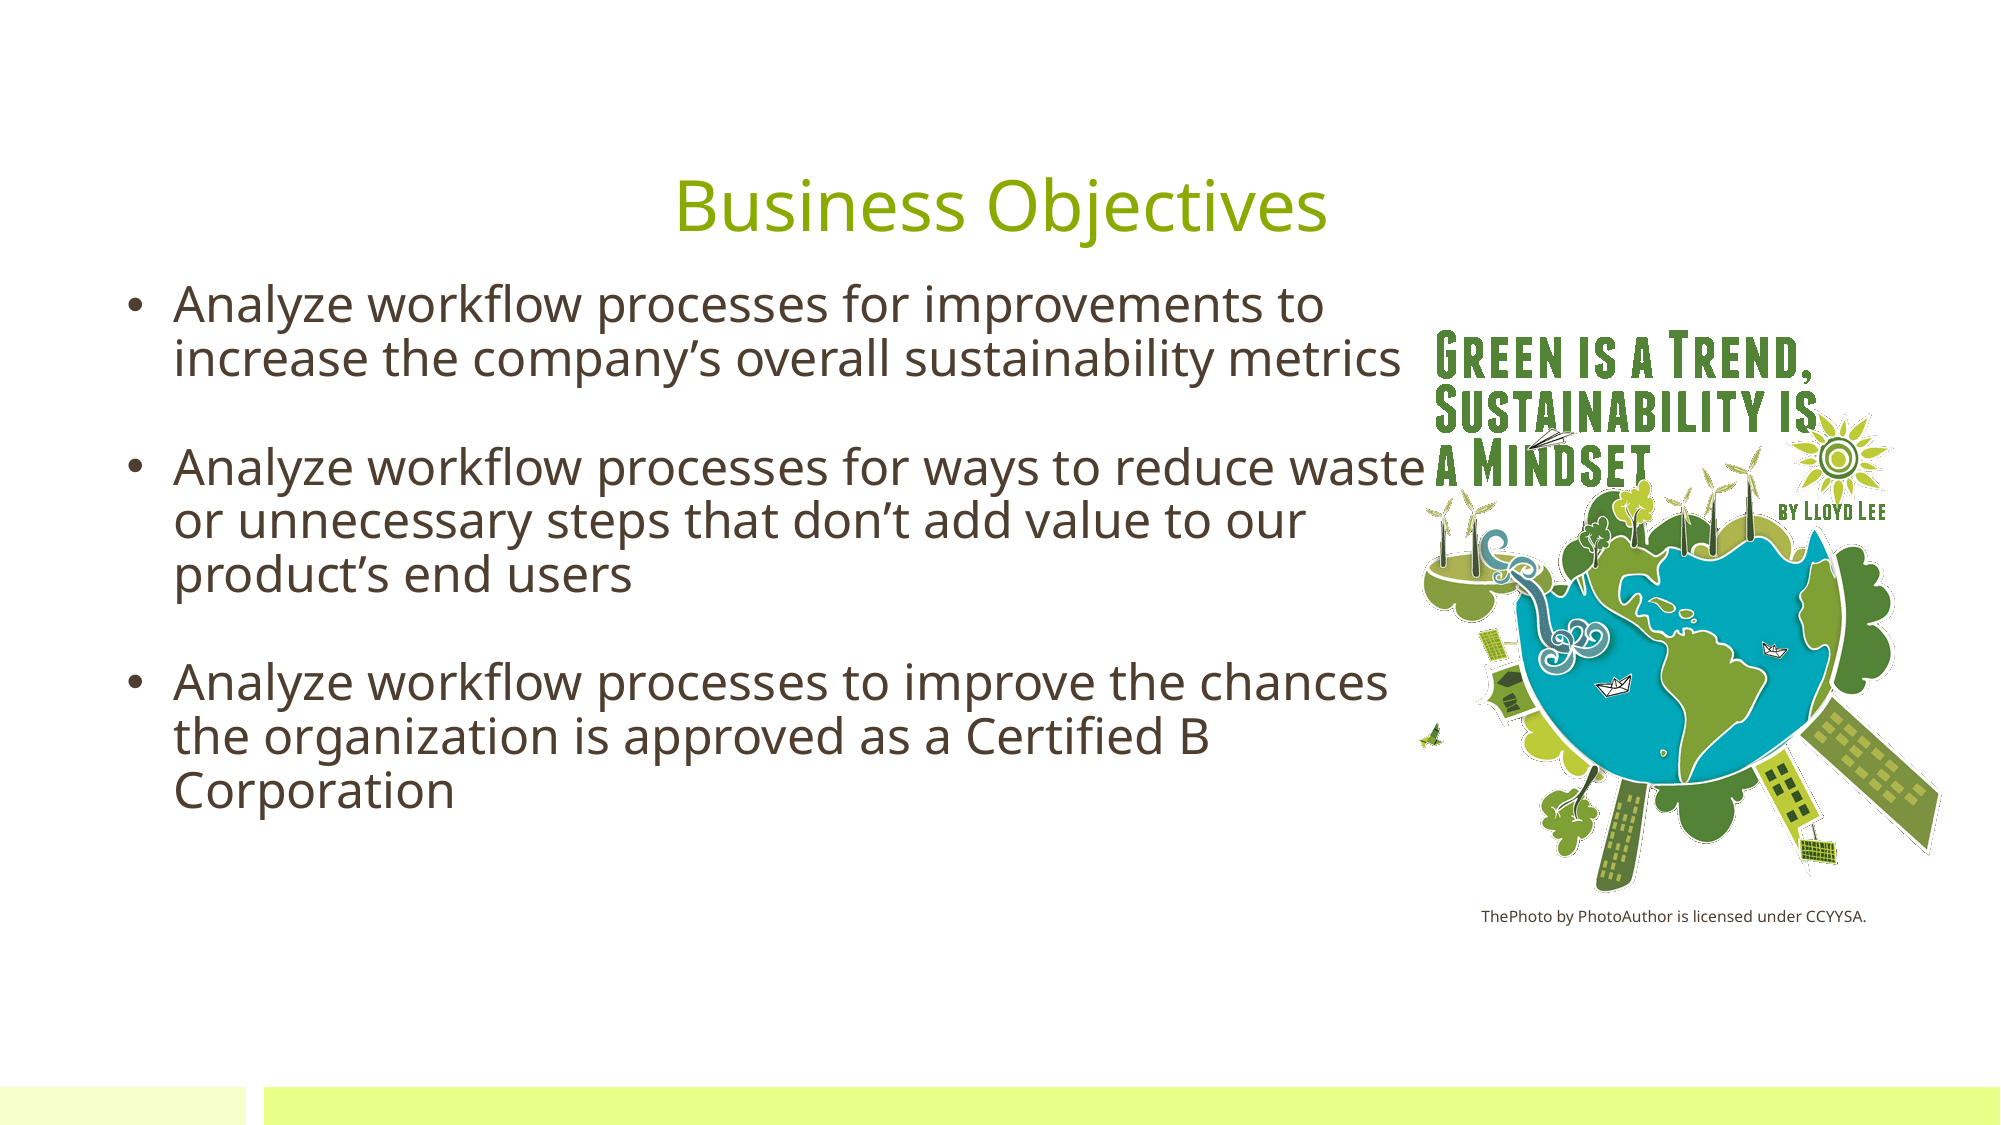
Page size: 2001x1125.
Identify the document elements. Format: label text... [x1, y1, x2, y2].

picture [1379, 323, 1978, 900]
text_box ThePhoto by PhotoAuthor is licensed under CCYYSA. [1466, 900, 1889, 934]
list Analyze workflow processes for improvements to increase the company’s overall sustainability metrics Analyze workflow processes for ways to reduce waste or unnecessary steps that don’t add value to our product’s end users Analyze workflow processes to improve the chances the organization is approved as a Certified B Corporation [111, 295, 1448, 976]
title Business Objectives [1, 45, 2000, 253]
